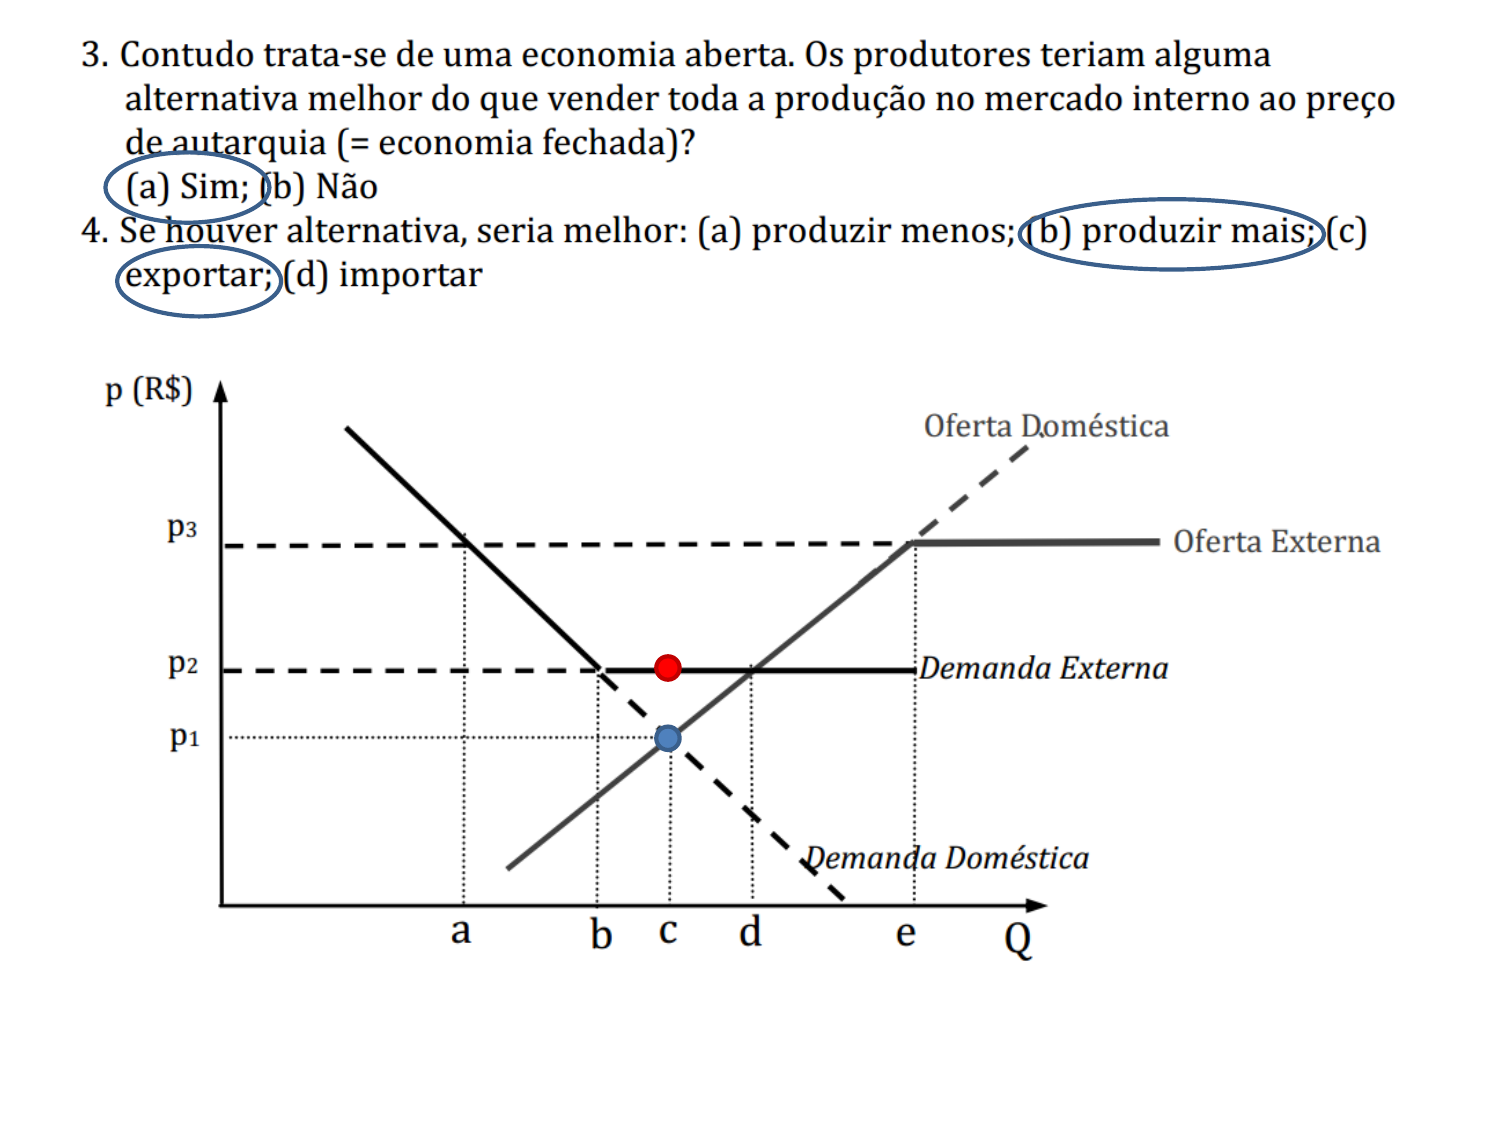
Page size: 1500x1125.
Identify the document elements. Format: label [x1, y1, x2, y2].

text_box [138, 307, 261, 319]
picture [70, 34, 1428, 299]
picture [70, 327, 1434, 1009]
